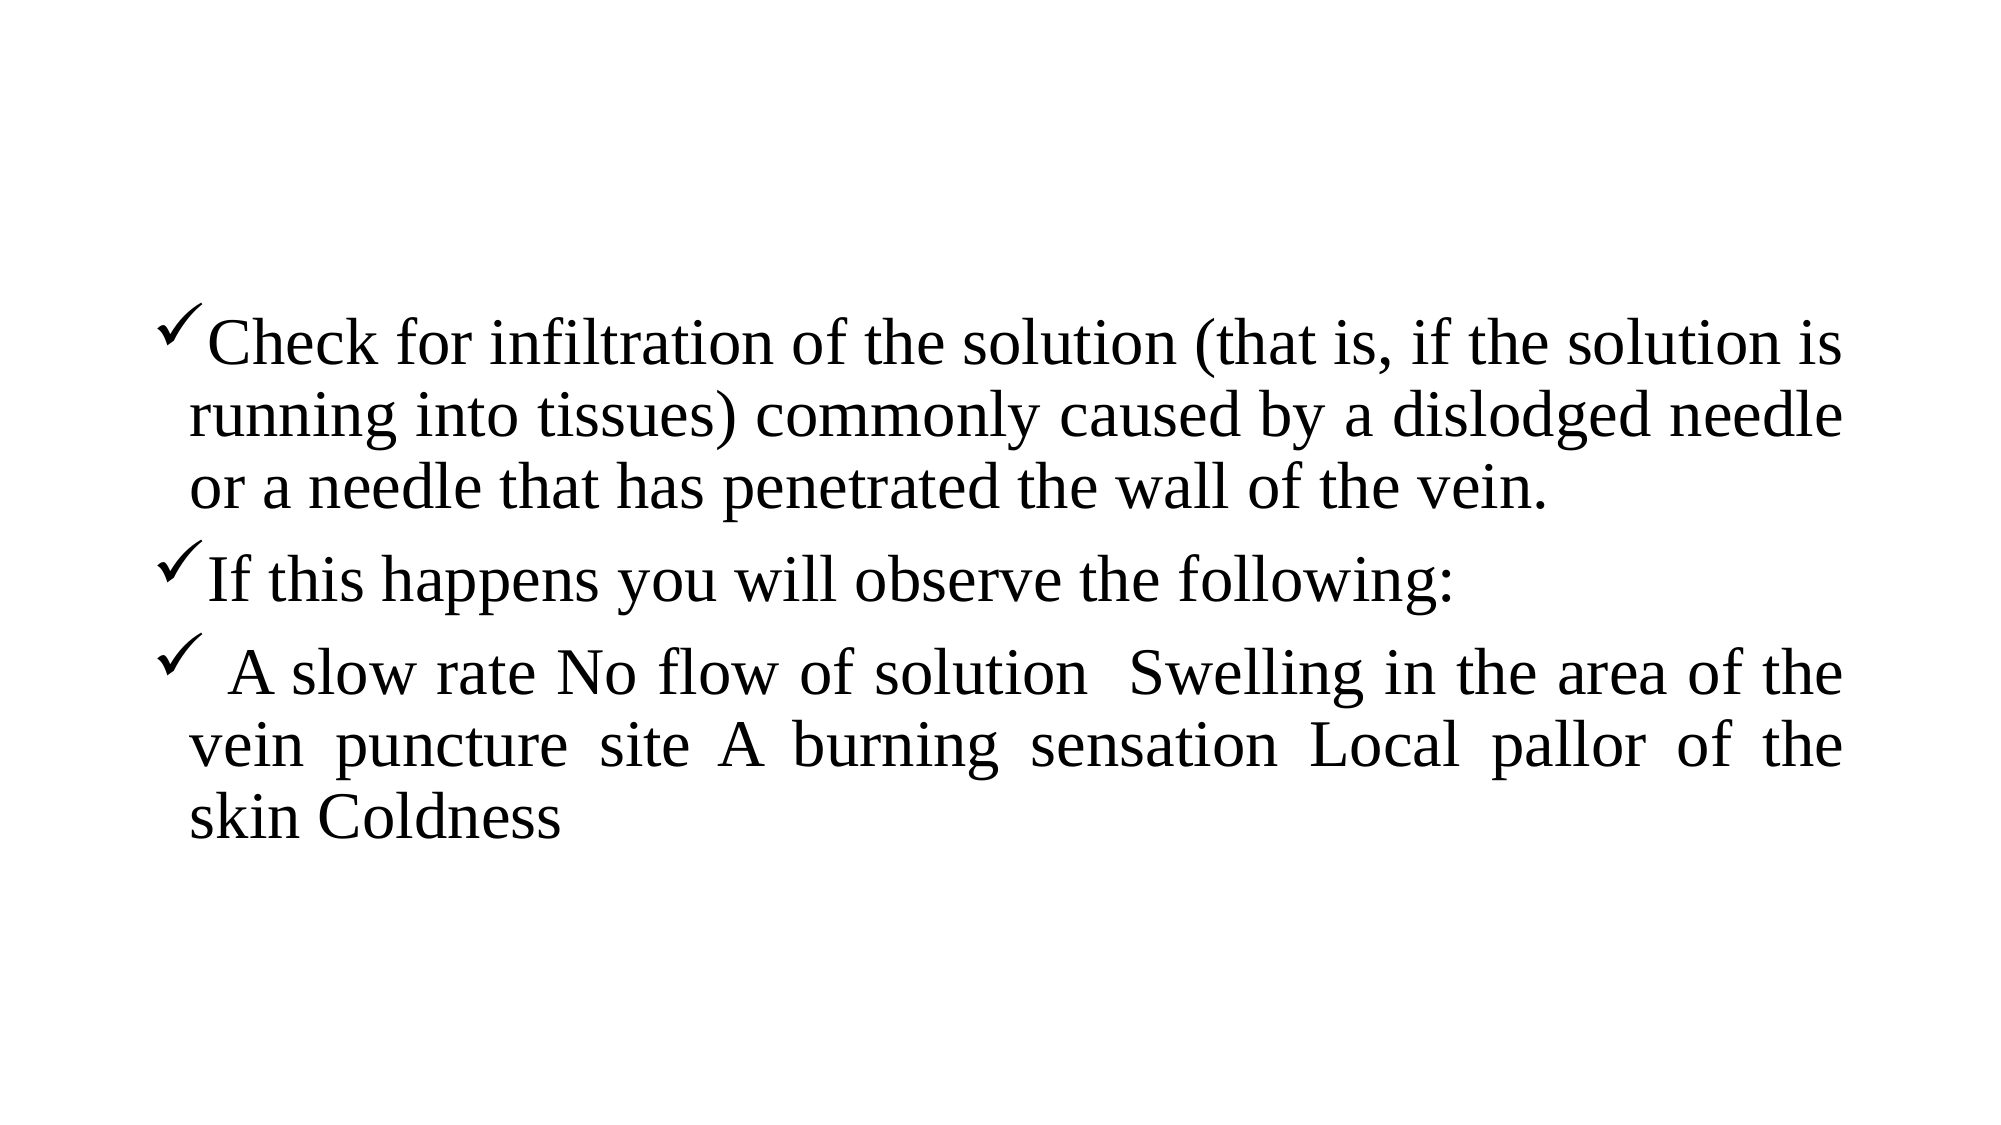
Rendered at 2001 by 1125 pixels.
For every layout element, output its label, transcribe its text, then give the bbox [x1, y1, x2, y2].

list Check for infiltration of the solution (that is, if the solution is running into tissues) commonly caused by a dislodged needle or a needle that has penetrated the wall of the vein. If this happens you will observe the following: A slow rate No flow of solution Swelling in the area of the vein puncture site A burning sensation Local pallor of the skin Coldness [137, 299, 1863, 1014]
